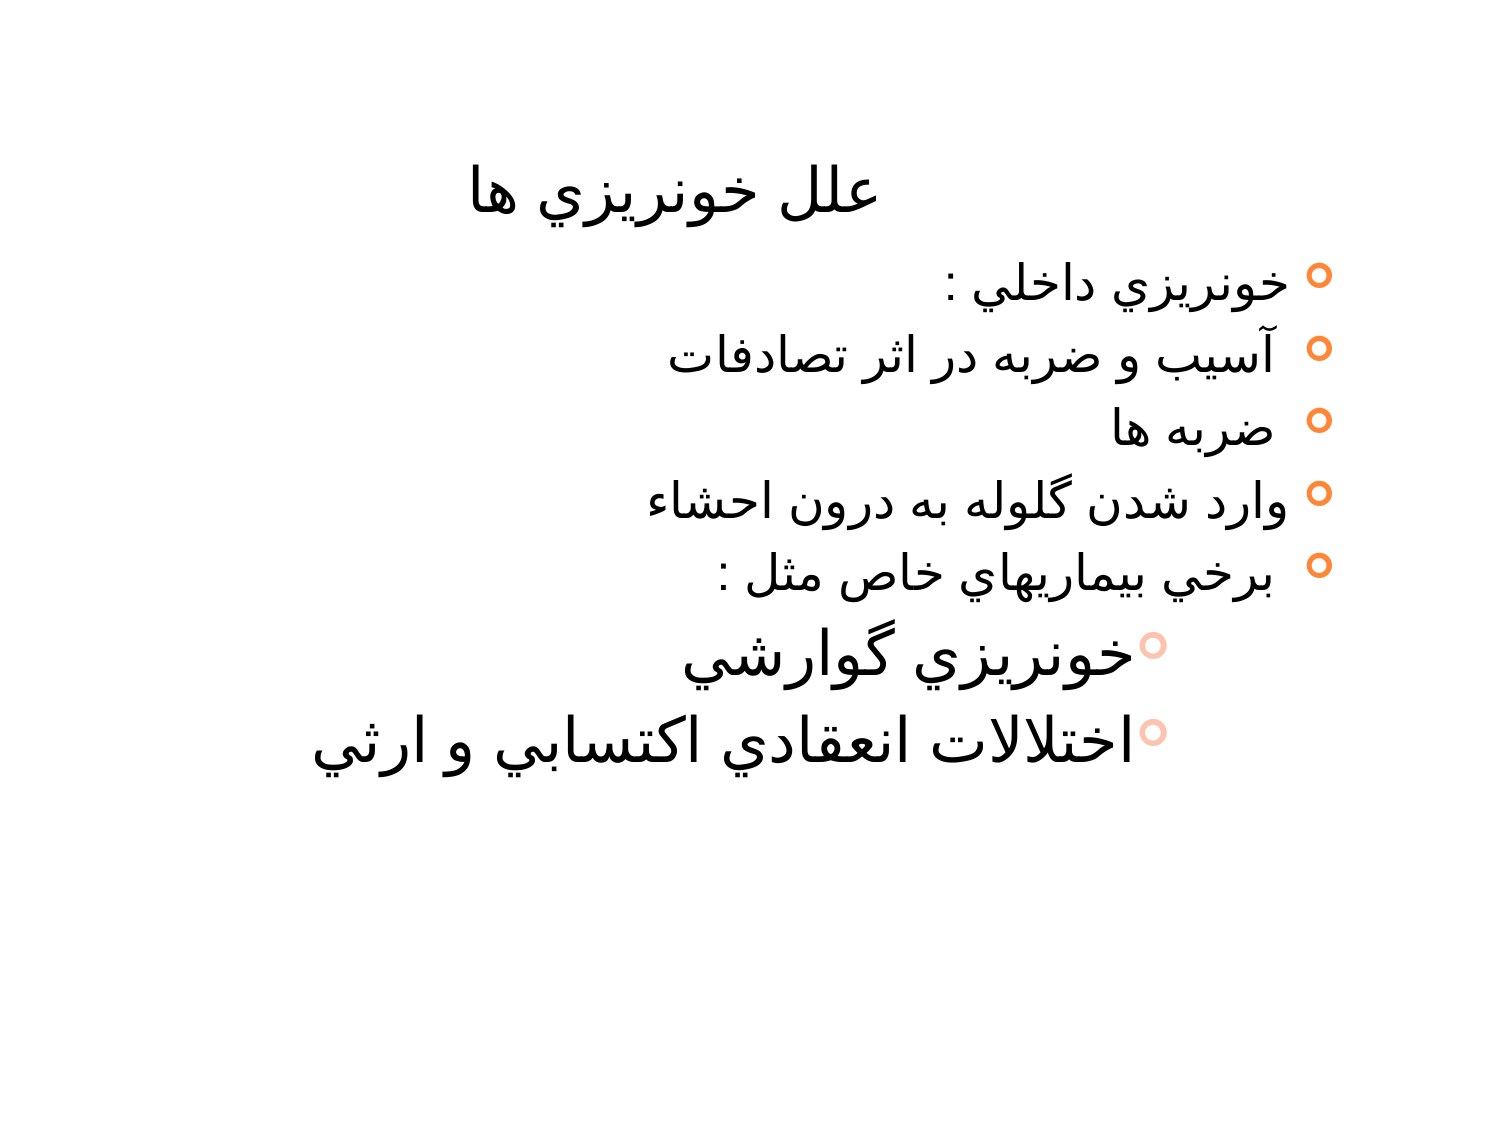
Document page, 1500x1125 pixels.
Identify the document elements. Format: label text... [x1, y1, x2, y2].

list خونريزي داخلي : آسيب و ضربه در اثر تصادفات ضربه ها وارد شدن گلوله به درون احشاء برخي بيماريهاي خاص مثل : خونريزي گوارشي اختلالات انعقادي اكتسابي و ارثي [0, 242, 1350, 986]
title علل خونريزي ها [0, 45, 1350, 233]
